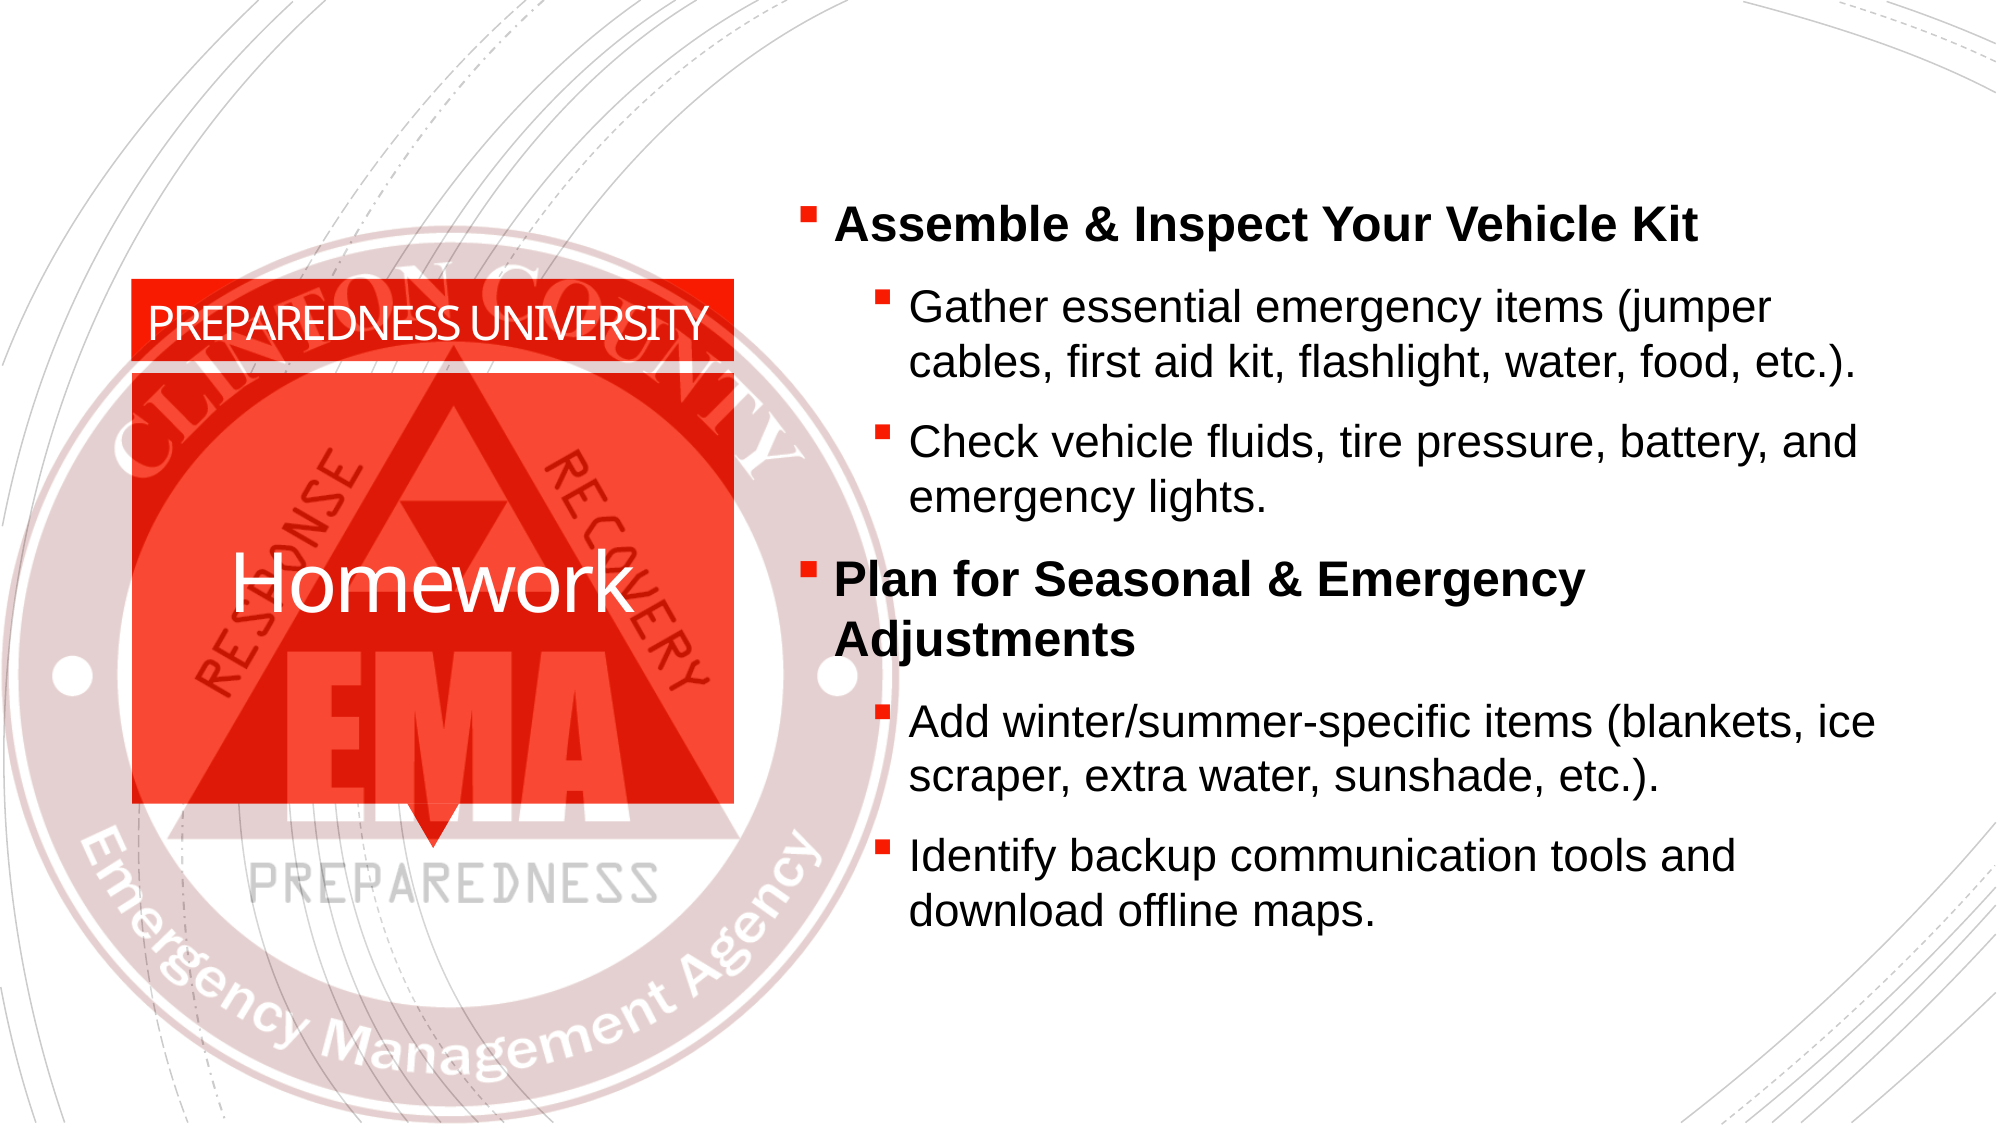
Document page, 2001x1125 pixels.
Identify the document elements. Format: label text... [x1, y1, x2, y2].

list Assemble & Inspect Your Vehicle Kit Gather essential emergency items (jumper cables, first aid kit, flashlight, water, food, etc.). Check vehicle fluids, tire pressure, battery, and emergency lights. Plan for Seasonal & Emergency Adjustments Add winter/summer-specific items (blankets, ice scraper, extra water, sunshade, etc.). Identify backup communication tools and download offline maps. [781, 112, 1901, 1015]
title Homework [145, 385, 720, 789]
